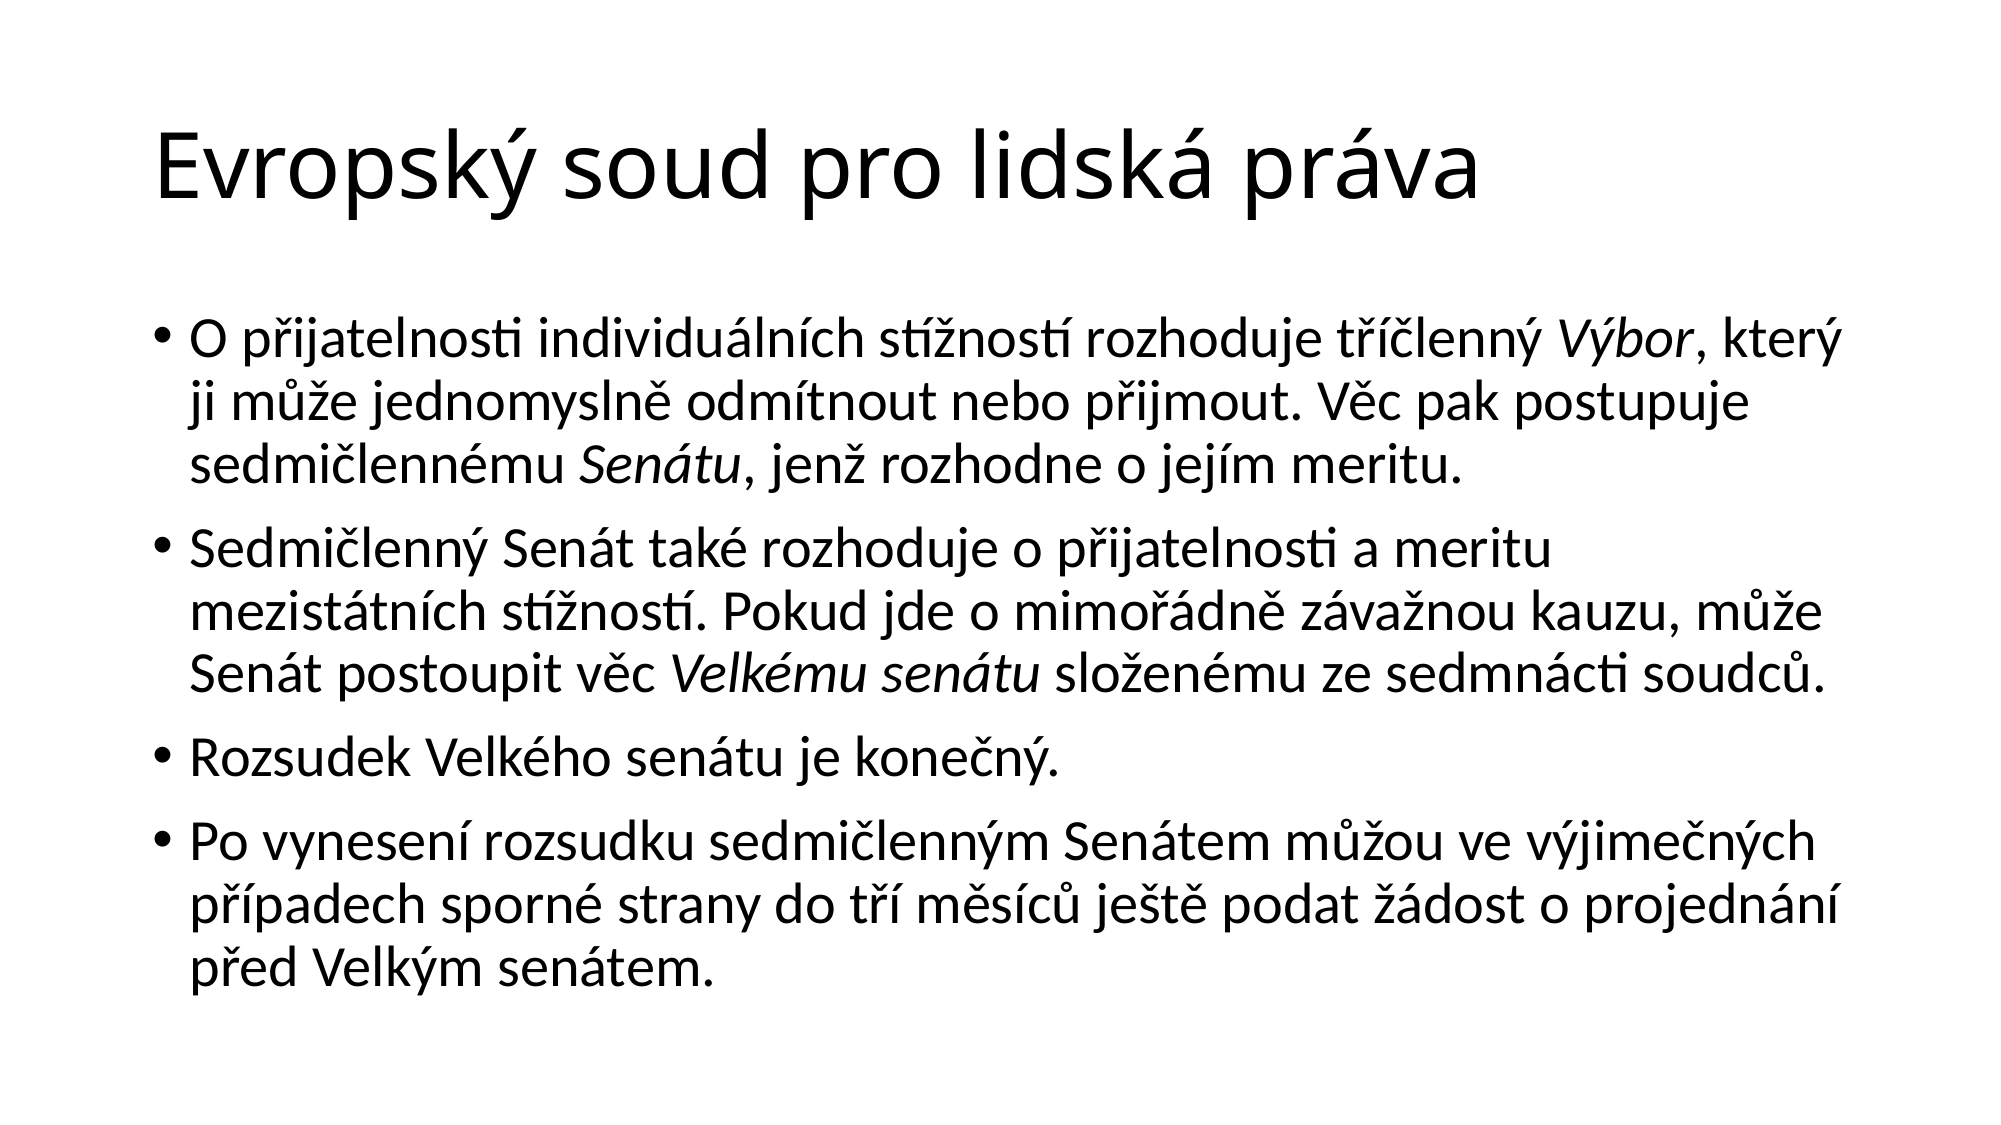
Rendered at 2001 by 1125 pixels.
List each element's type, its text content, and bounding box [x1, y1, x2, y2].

list O přijatelnosti individuálních stížností rozhoduje tříčlenný Výbor, který ji může jednomyslně odmítnout nebo přijmout. Věc pak postupuje sedmičlennému Senátu, jenž rozhodne o jejím meritu. Sedmičlenný Senát také rozhoduje o přijatelnosti a meritu mezistátních stížností. Pokud jde o mimořádně závažnou kauzu, může Senát postoupit věc Velkému senátu složenému ze sedmnácti soudců. Rozsudek Velkého senátu je konečný. Po vynesení rozsudku sedmičlenným Senátem můžou ve výjimečných případech sporné strany do tří měsíců ještě podat žádost o projednání před Velkým senátem. [137, 299, 1863, 1014]
title Evropský soud pro lidská práva [137, 59, 1863, 278]
